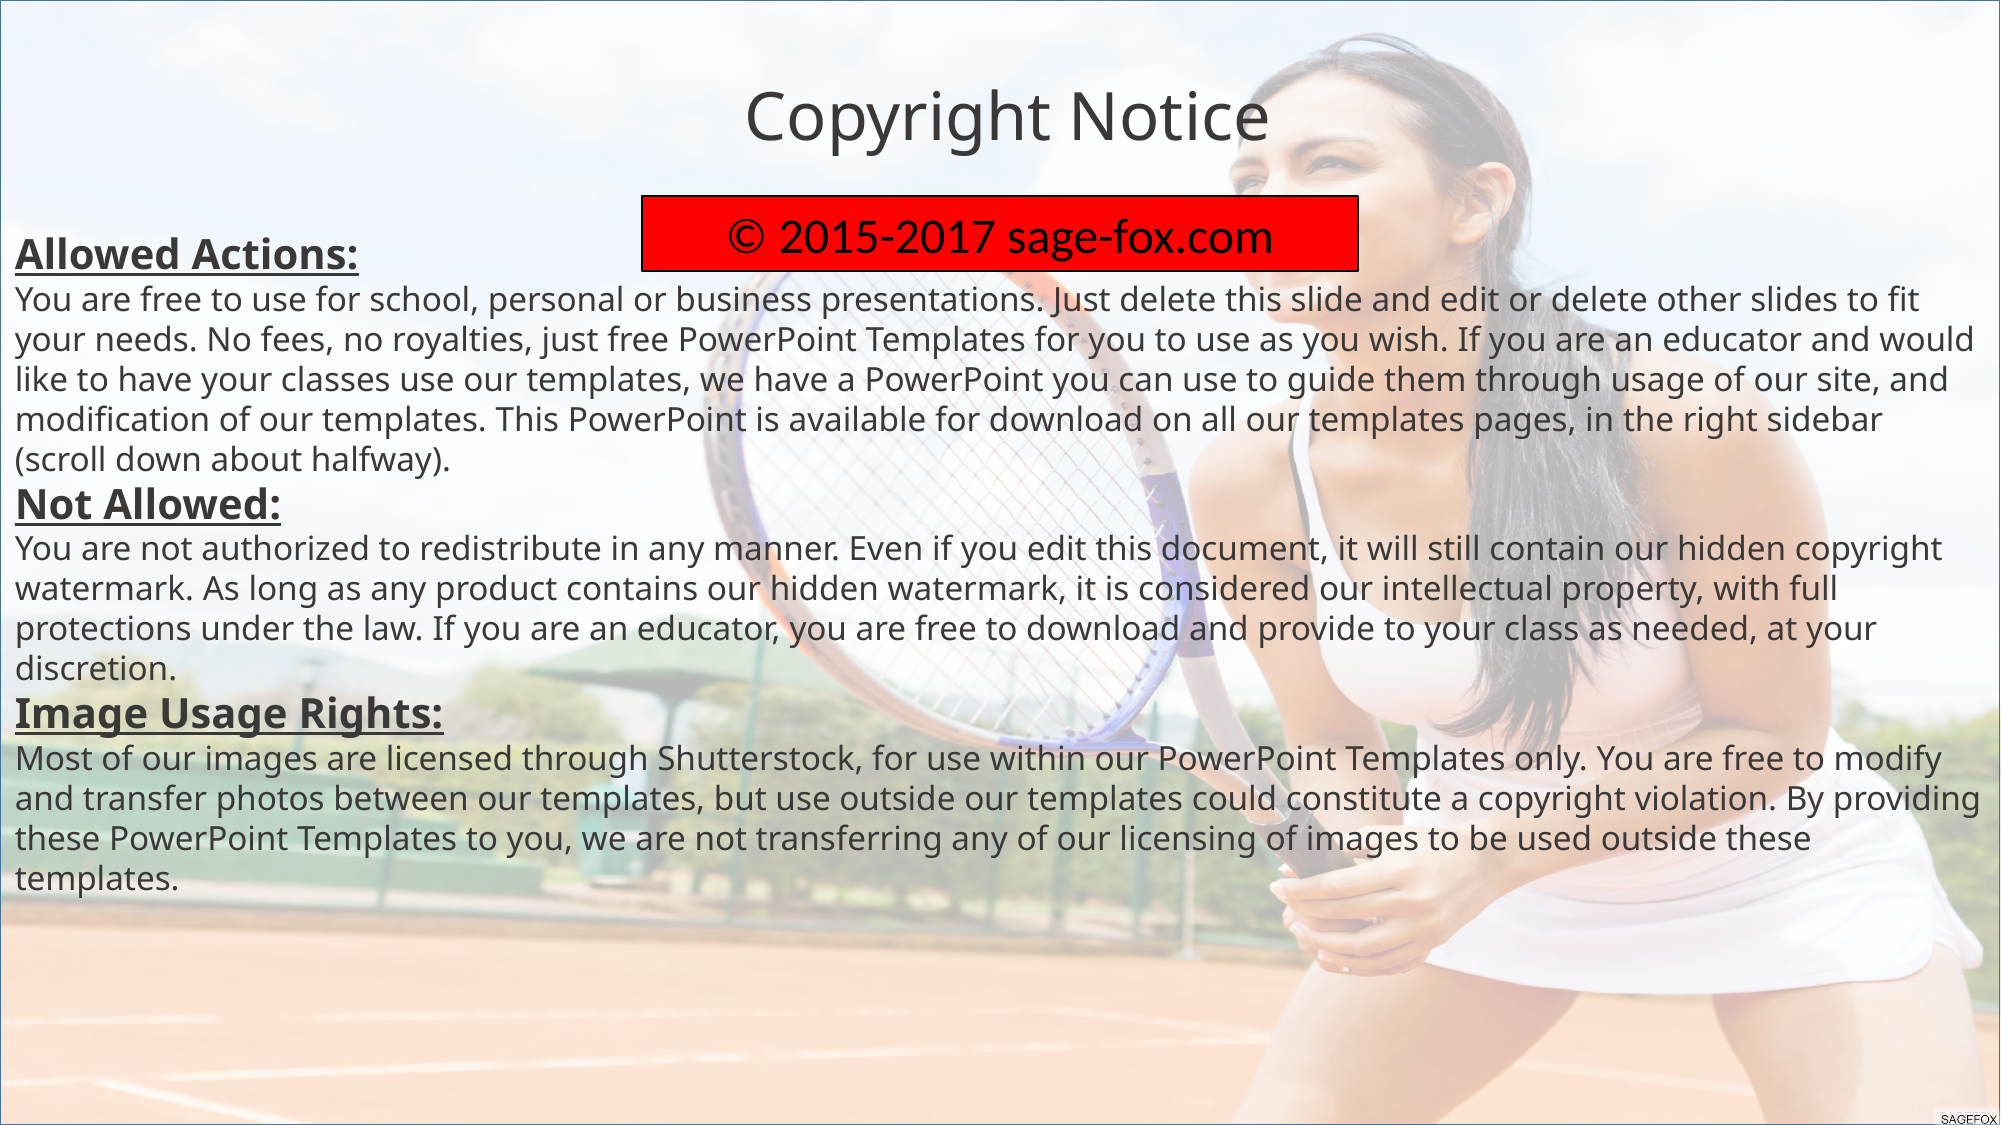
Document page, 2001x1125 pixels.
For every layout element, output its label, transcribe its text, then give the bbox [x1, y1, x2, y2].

text_box © 2015-2017 sage-fox.com [641, 196, 1358, 272]
title Copyright Notice [493, 60, 1524, 178]
picture [1938, 1114, 1999, 1125]
text_box Allowed Actions: You are free to use for school, personal or business presentations. Just delete this slide and edit or delete other slides to fit your needs. No fees, no royalties, just free PowerPoint Templates for you to use as you wish. If you are an educator and would like to have your classes use our templates, we have a PowerPoint you can use to guide them through usage of our site, and modification of our templates. This PowerPoint is available for download on all our templates pages, in the right sidebar (scroll down about halfway). Not Allowed: You are not authorized to redistribute in any manner. Even if you edit this document, it will still contain our hidden copyright watermark. As long as any product contains our hidden watermark, it is considered our intellectual property, with full protections under the law. If you are an educator, you are free to download and provide to your class as needed, at your discretion. Image Usage Rights: Most of our images are licensed through Shutterstock, for use within our PowerPoint Templates only. You are free to modify and transfer photos between our templates, but use outside our templates could constitute a copyright violation. By providing these PowerPoint Templates to you, we are not transferring any of our licensing of images to be used outside these templates. [0, 0, 2000, 1125]
